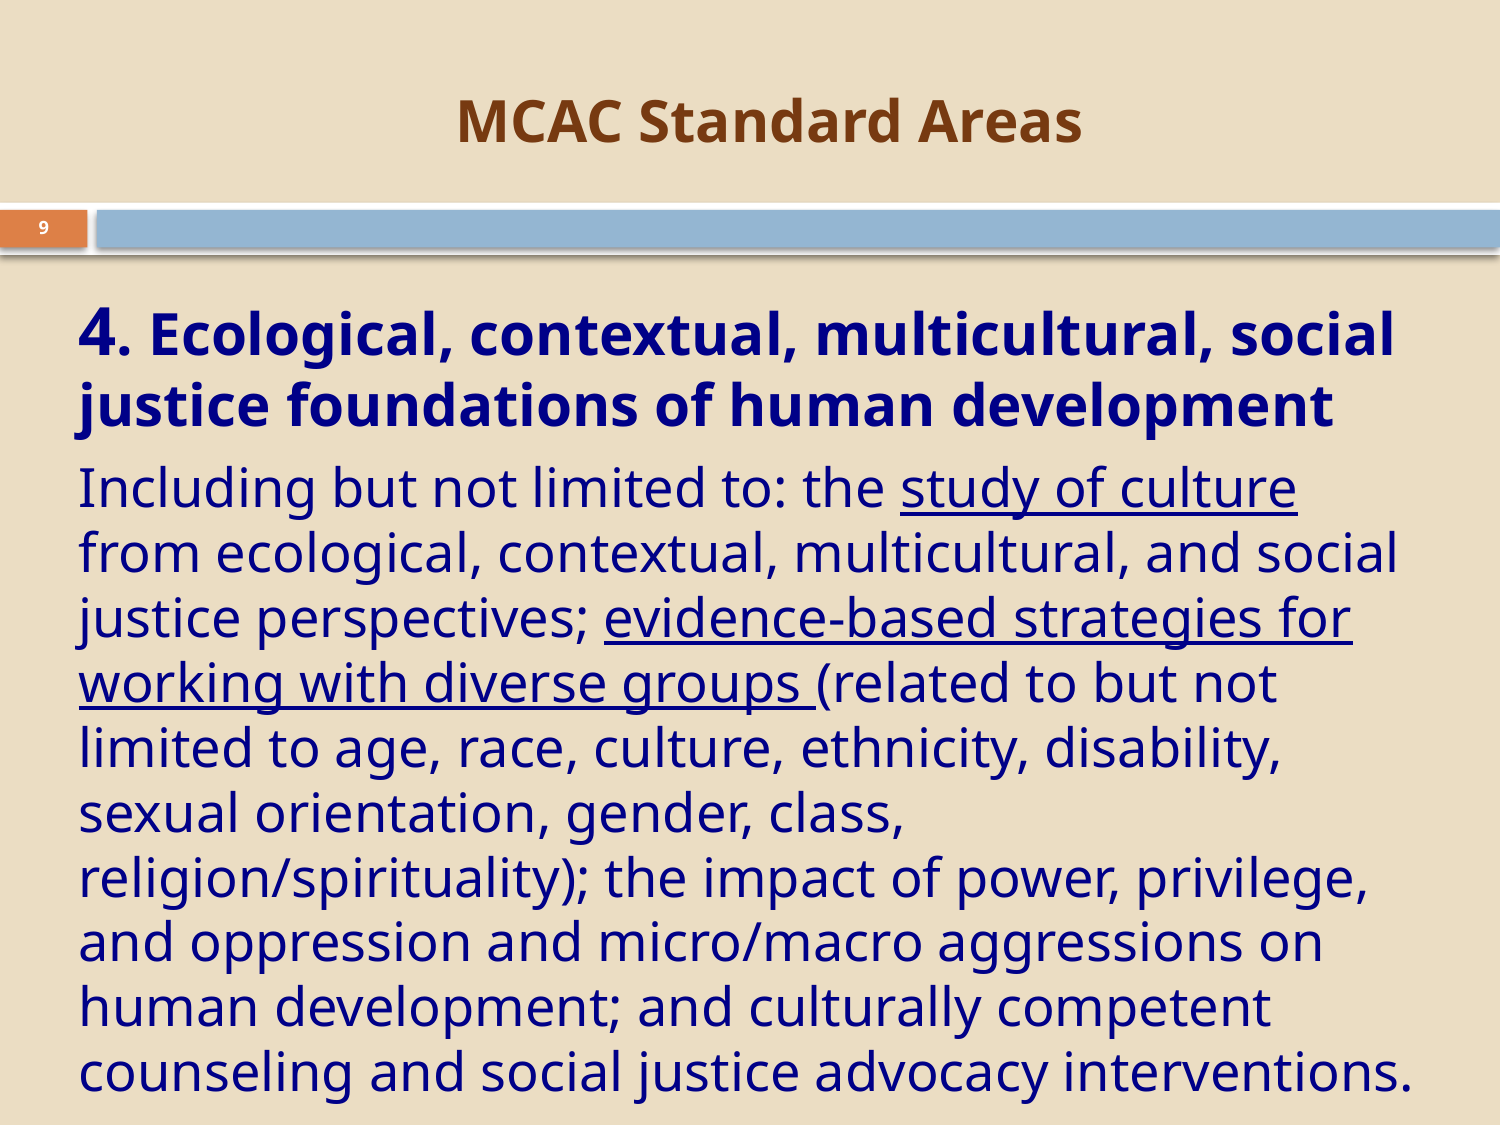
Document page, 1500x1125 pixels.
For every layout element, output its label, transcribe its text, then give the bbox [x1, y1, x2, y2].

title MCAC Standard Areas [100, 37, 1438, 200]
slide_number 9 [0, 208, 88, 249]
list 4. Ecological, contextual, multicultural, social justice foundations of human development Including but not limited to: the study of culture from ecological, contextual, multicultural, and social justice perspectives; evidence-based strategies for working with diverse groups (related to but not limited to age, race, culture, ethnicity, disability, sexual orientation, gender, class, religion/spirituality); the impact of power, privilege, and oppression and micro/macro aggressions on human development; and culturally competent counseling and social justice advocacy interventions. [63, 281, 1432, 1102]
